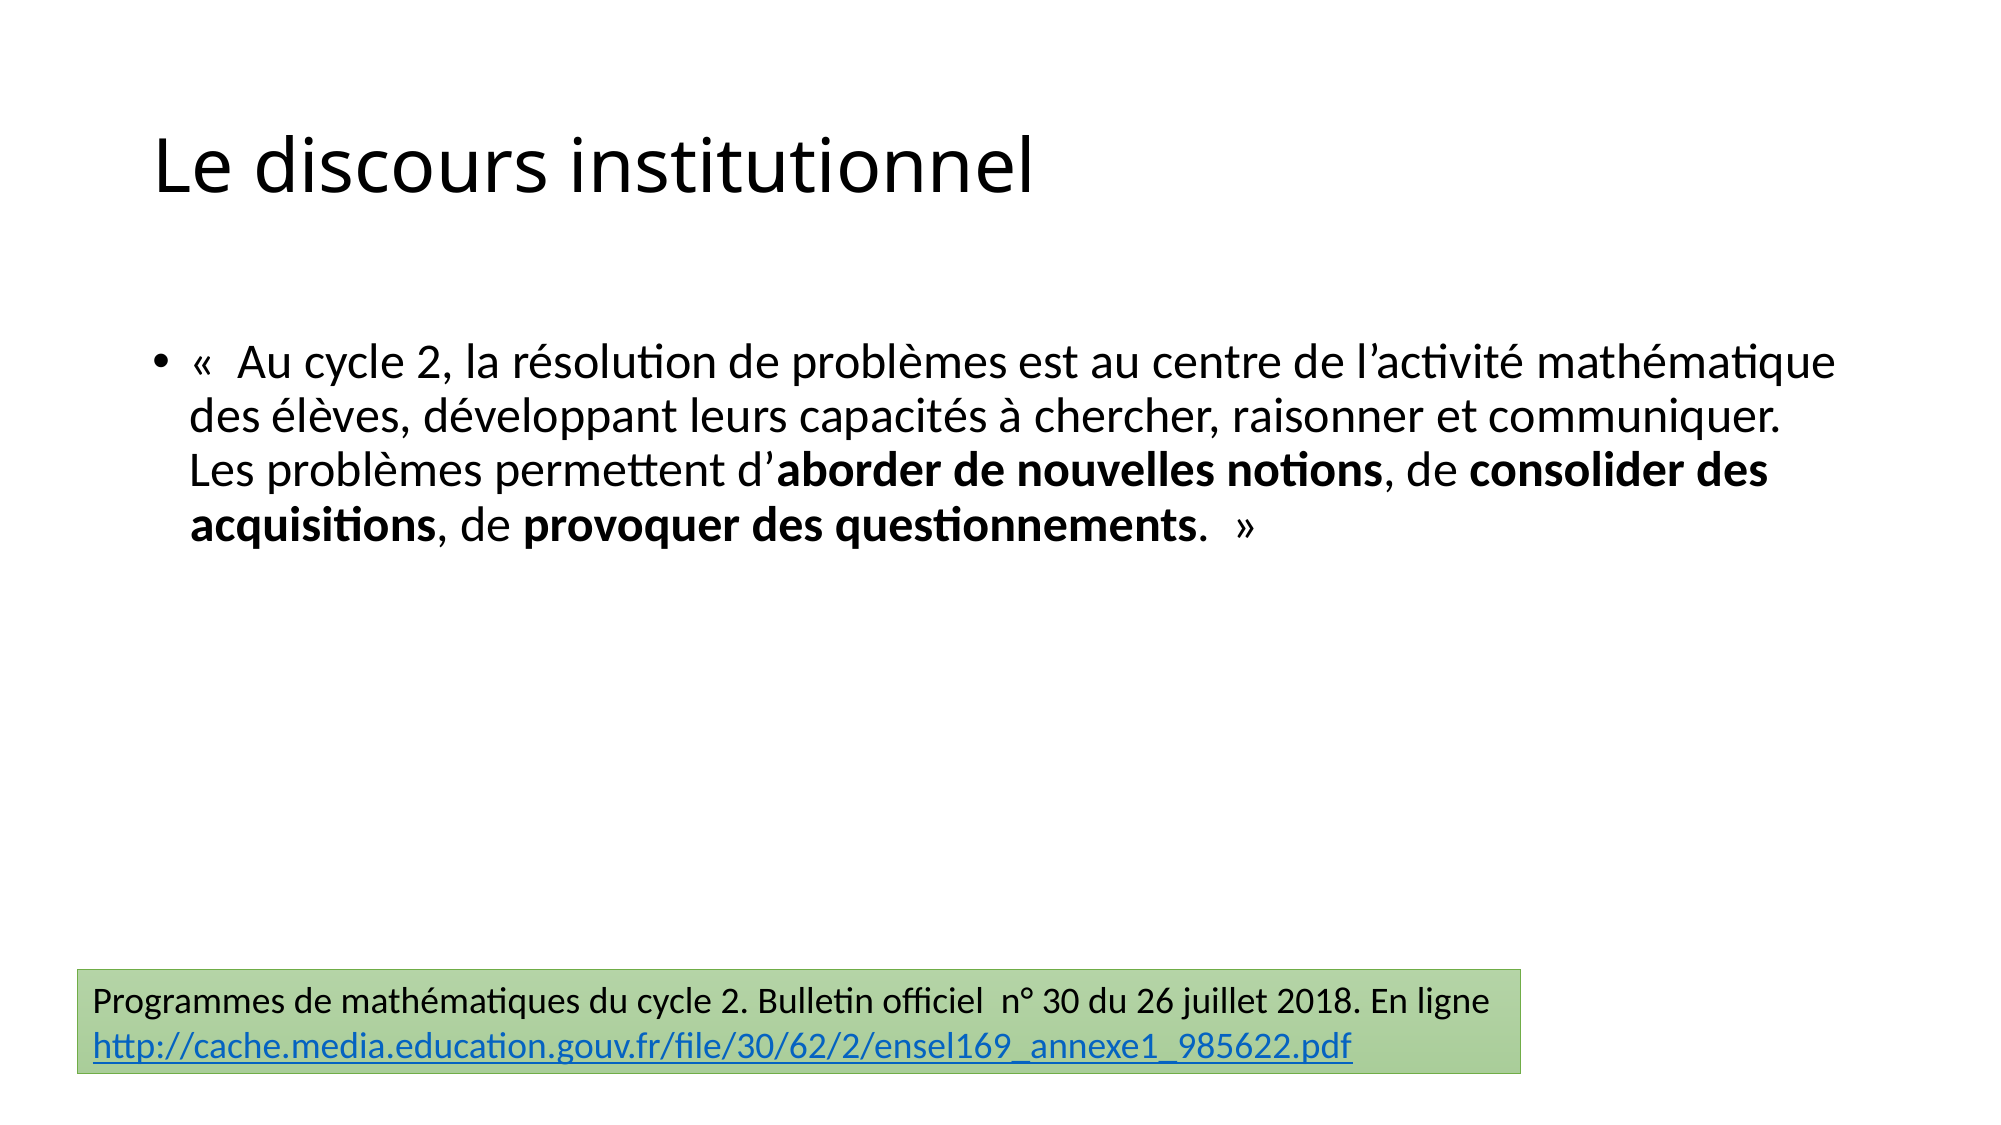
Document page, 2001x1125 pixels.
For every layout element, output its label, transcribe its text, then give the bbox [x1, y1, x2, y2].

text_box Programmes de mathématiques du cycle 2. Bulletin officiel n° 30 du 26 juillet 2018. En ligne http://cache.media.education.gouv.fr/file/30/62/2/ensel169_annexe1_985622.pdf [77, 969, 1521, 1074]
title Le discours institutionnel [137, 59, 1863, 278]
list « Au cycle 2, la résolution de problèmes est au centre de l’activité mathématique des élèves, développant leurs capacités à chercher, raisonner et communiquer. Les problèmes permettent d’aborder de nouvelles notions, de consolider des acquisitions, de provoquer des questionnements. » [137, 328, 1863, 693]
